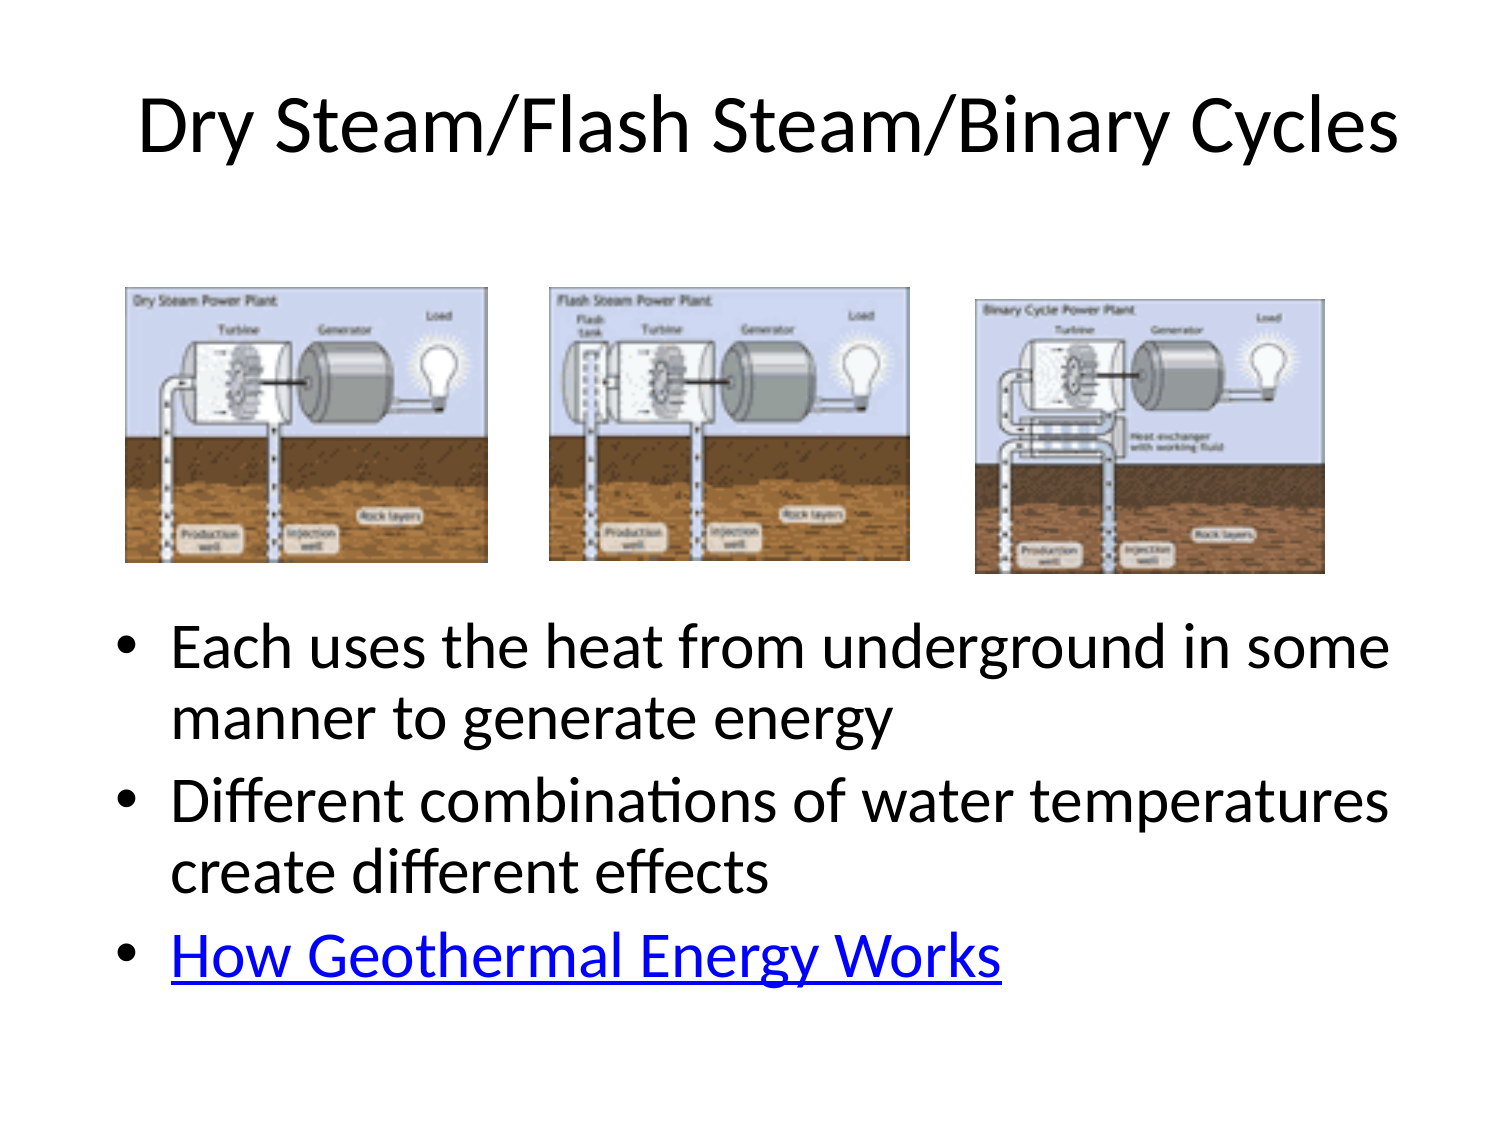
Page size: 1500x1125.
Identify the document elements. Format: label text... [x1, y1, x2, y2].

picture [974, 299, 1326, 574]
picture [549, 287, 911, 562]
title Dry Steam/Flash Steam/Binary Cycles [100, 37, 1438, 200]
picture [124, 287, 488, 564]
list Each uses the heat from underground in some manner to generate energy Different combinations of water temperatures create different effects How Geothermal Energy Works [100, 262, 1438, 1000]
